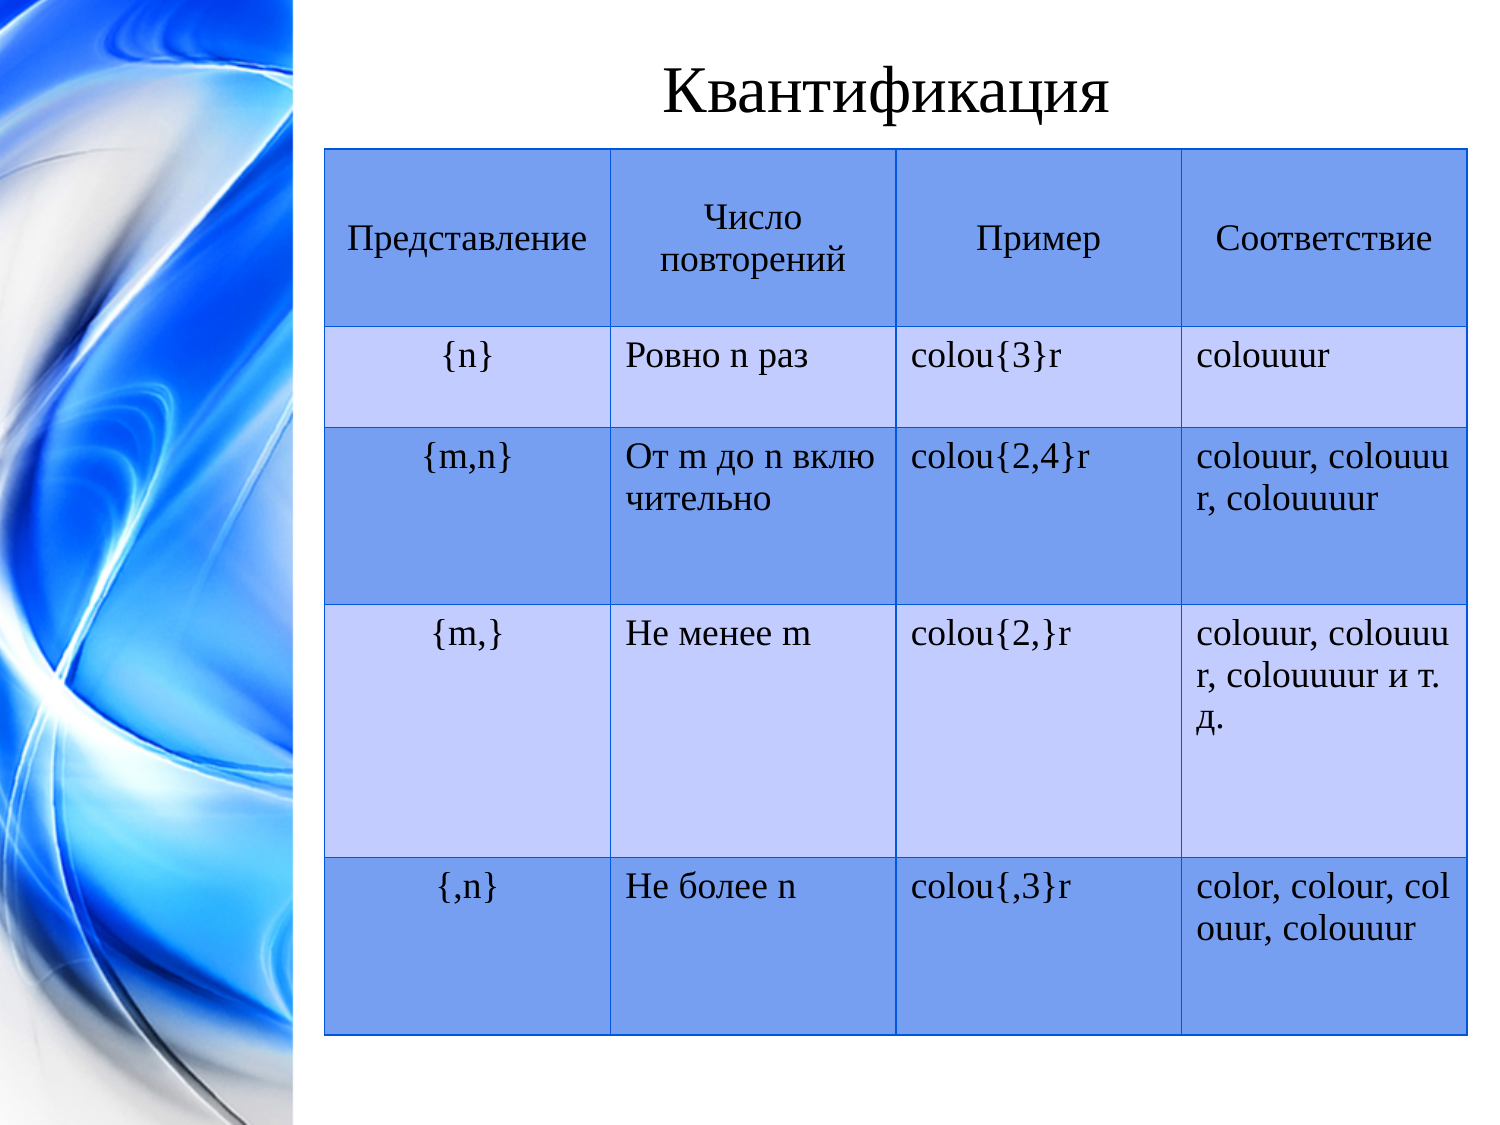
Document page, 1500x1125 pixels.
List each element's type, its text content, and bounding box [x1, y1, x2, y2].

table_cell colouuur [1182, 327, 1466, 427]
table_cell От m до n включительно [611, 428, 895, 604]
table_cell colouur, colouuur, colouuuur [1182, 428, 1466, 604]
text_box Квантификация [306, 0, 1468, 173]
table_cell Не менее m [611, 605, 895, 857]
table_cell Не более n [611, 858, 895, 1034]
table_header Число повторений [611, 150, 895, 326]
table_cell colou{,3}r [897, 858, 1181, 1034]
picture [0, 0, 1500, 1125]
table_cell Ровно n раз [611, 327, 895, 427]
table_cell colou{2,}r [897, 605, 1181, 857]
table_cell {m,n} [325, 428, 610, 604]
table_cell colou{3}r [897, 327, 1181, 427]
table_cell {m,} [325, 605, 610, 857]
table_cell colou{2,4}r [897, 428, 1181, 604]
table_cell {,n} [325, 858, 610, 1034]
table_cell colouur, colouuur, colouuuur и т. д. [1182, 605, 1466, 857]
table_cell color, colour, colouur, colouuur [1182, 858, 1466, 1034]
table_header Соответствие [1182, 150, 1466, 326]
table_header Представление [325, 150, 610, 326]
table_cell {n} [325, 327, 610, 427]
table_header Пример [897, 150, 1181, 326]
